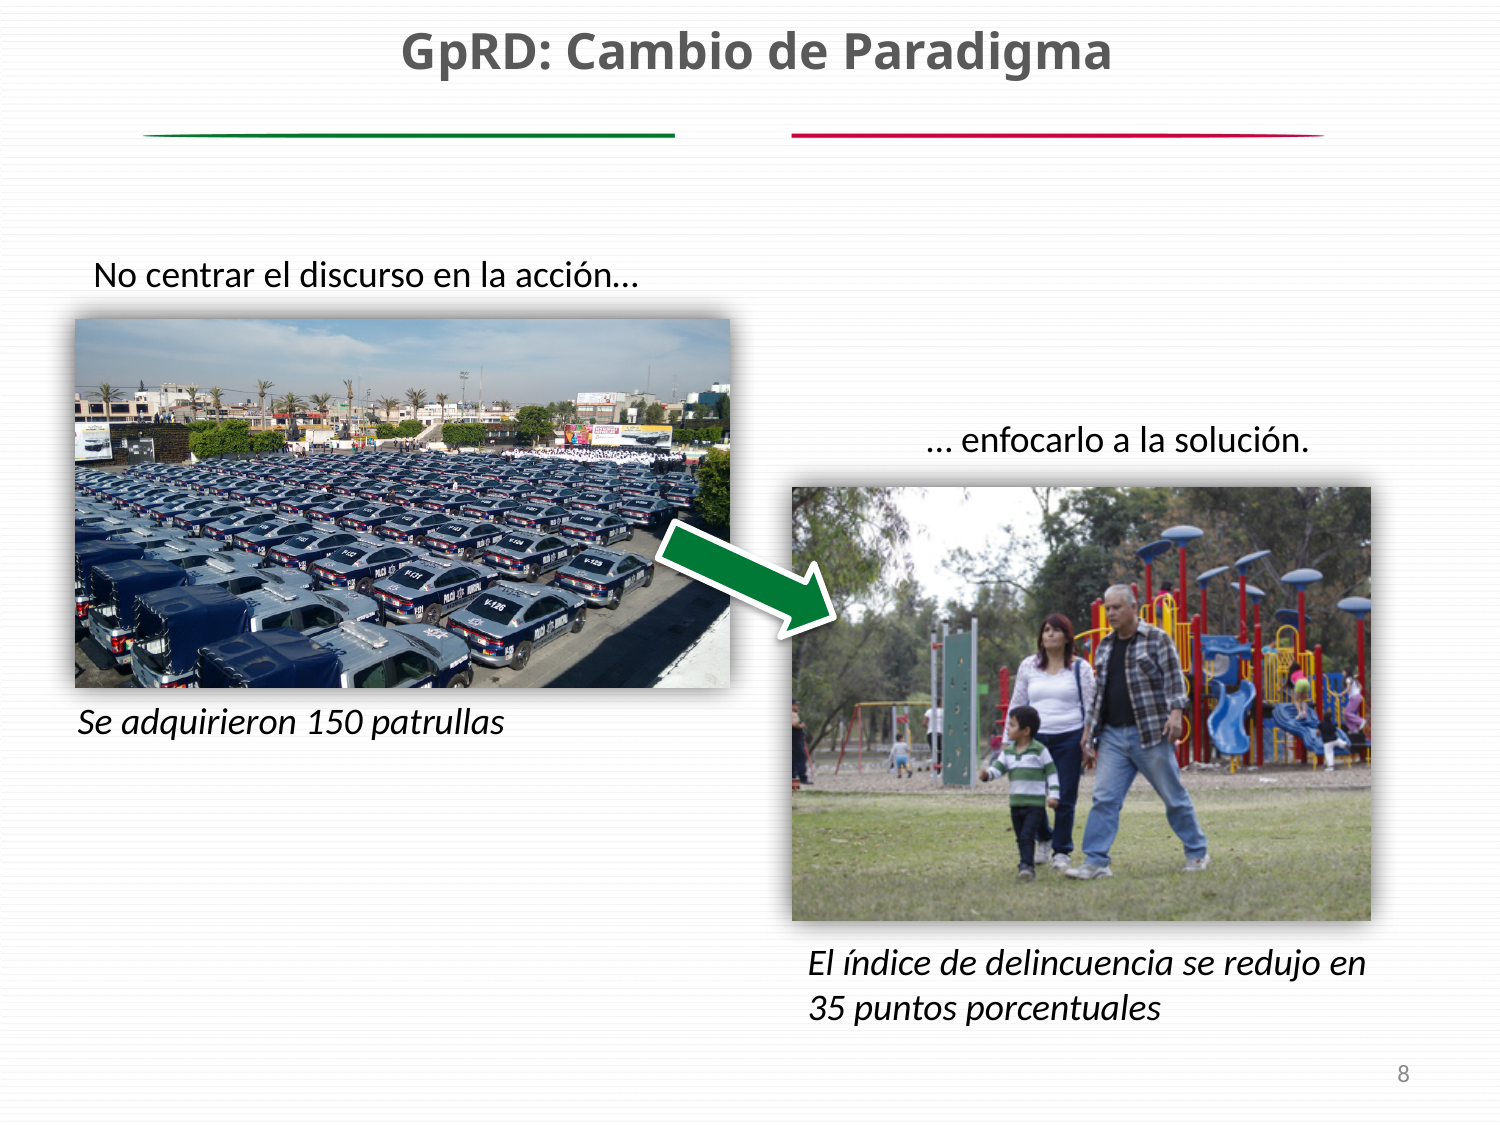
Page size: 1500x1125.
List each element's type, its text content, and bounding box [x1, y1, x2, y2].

text_box GpRD: Cambio de Paradigma [71, 12, 1444, 88]
slide_number 8 [1074, 1042, 1425, 1103]
text_box Se adquirieron 150 patrullas [62, 689, 520, 749]
text_box No centrar el discurso en la acción… [78, 242, 663, 303]
text_box [734, 545, 787, 640]
text_box … enfocarlo a la solución. [911, 407, 1326, 468]
picture [0, 0, 1500, 1125]
text_box El índice de delincuencia se redujo en 35 puntos porcentuales [792, 930, 1388, 1036]
